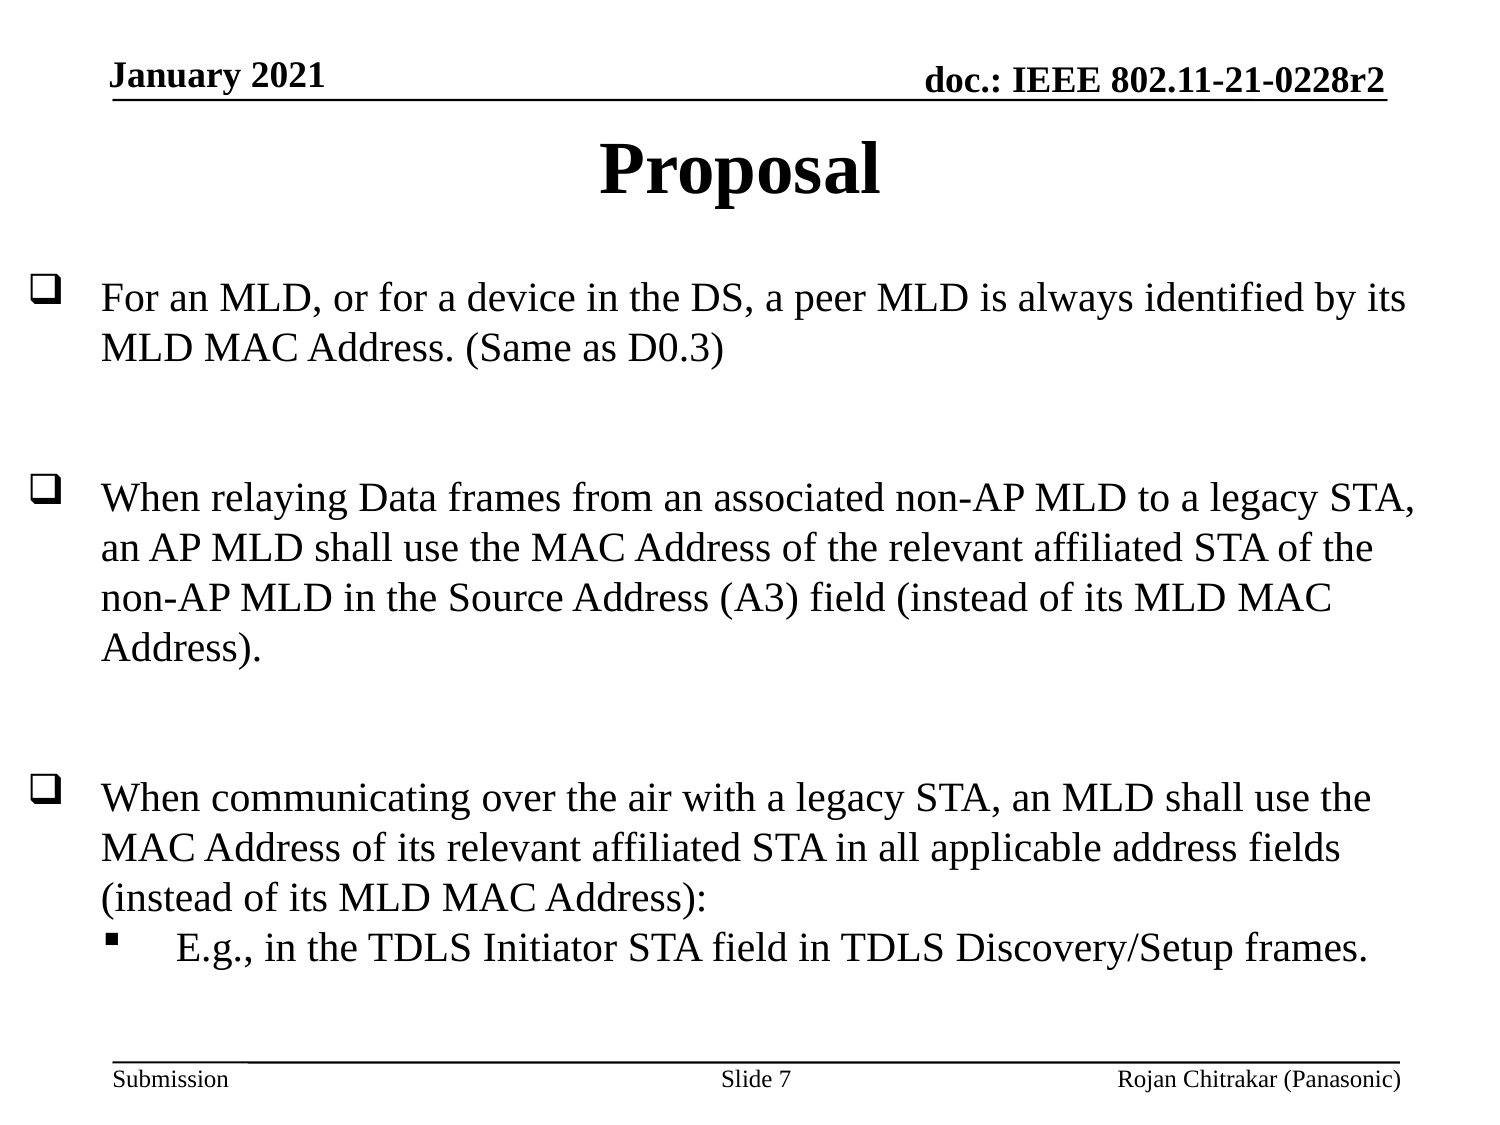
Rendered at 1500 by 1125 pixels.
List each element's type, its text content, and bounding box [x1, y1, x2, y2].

slide_number Slide 7 [712, 1078, 800, 1093]
text_box For an MLD, or for a device in the DS, a peer MLD is always identified by its MLD MAC Address. (Same as D0.3) When relaying Data frames from an associated non-AP MLD to a legacy STA, an AP MLD shall use the MAC Address of the relevant affiliated STA of the non-AP MLD in the Source Address (A3) field (instead of its MLD MAC Address). When communicating over the air with a legacy STA, an MLD shall use the MAC Address of its relevant affiliated STA in all applicable address fields (instead of its MLD MAC Address): E.g., in the TDLS Initiator STA field in TDLS Discovery/Setup frames. [12, 262, 1475, 1078]
text_box Proposal [0, 111, 1500, 225]
footer Rojan Chitrakar (Panasonic) [949, 1078, 1402, 1093]
